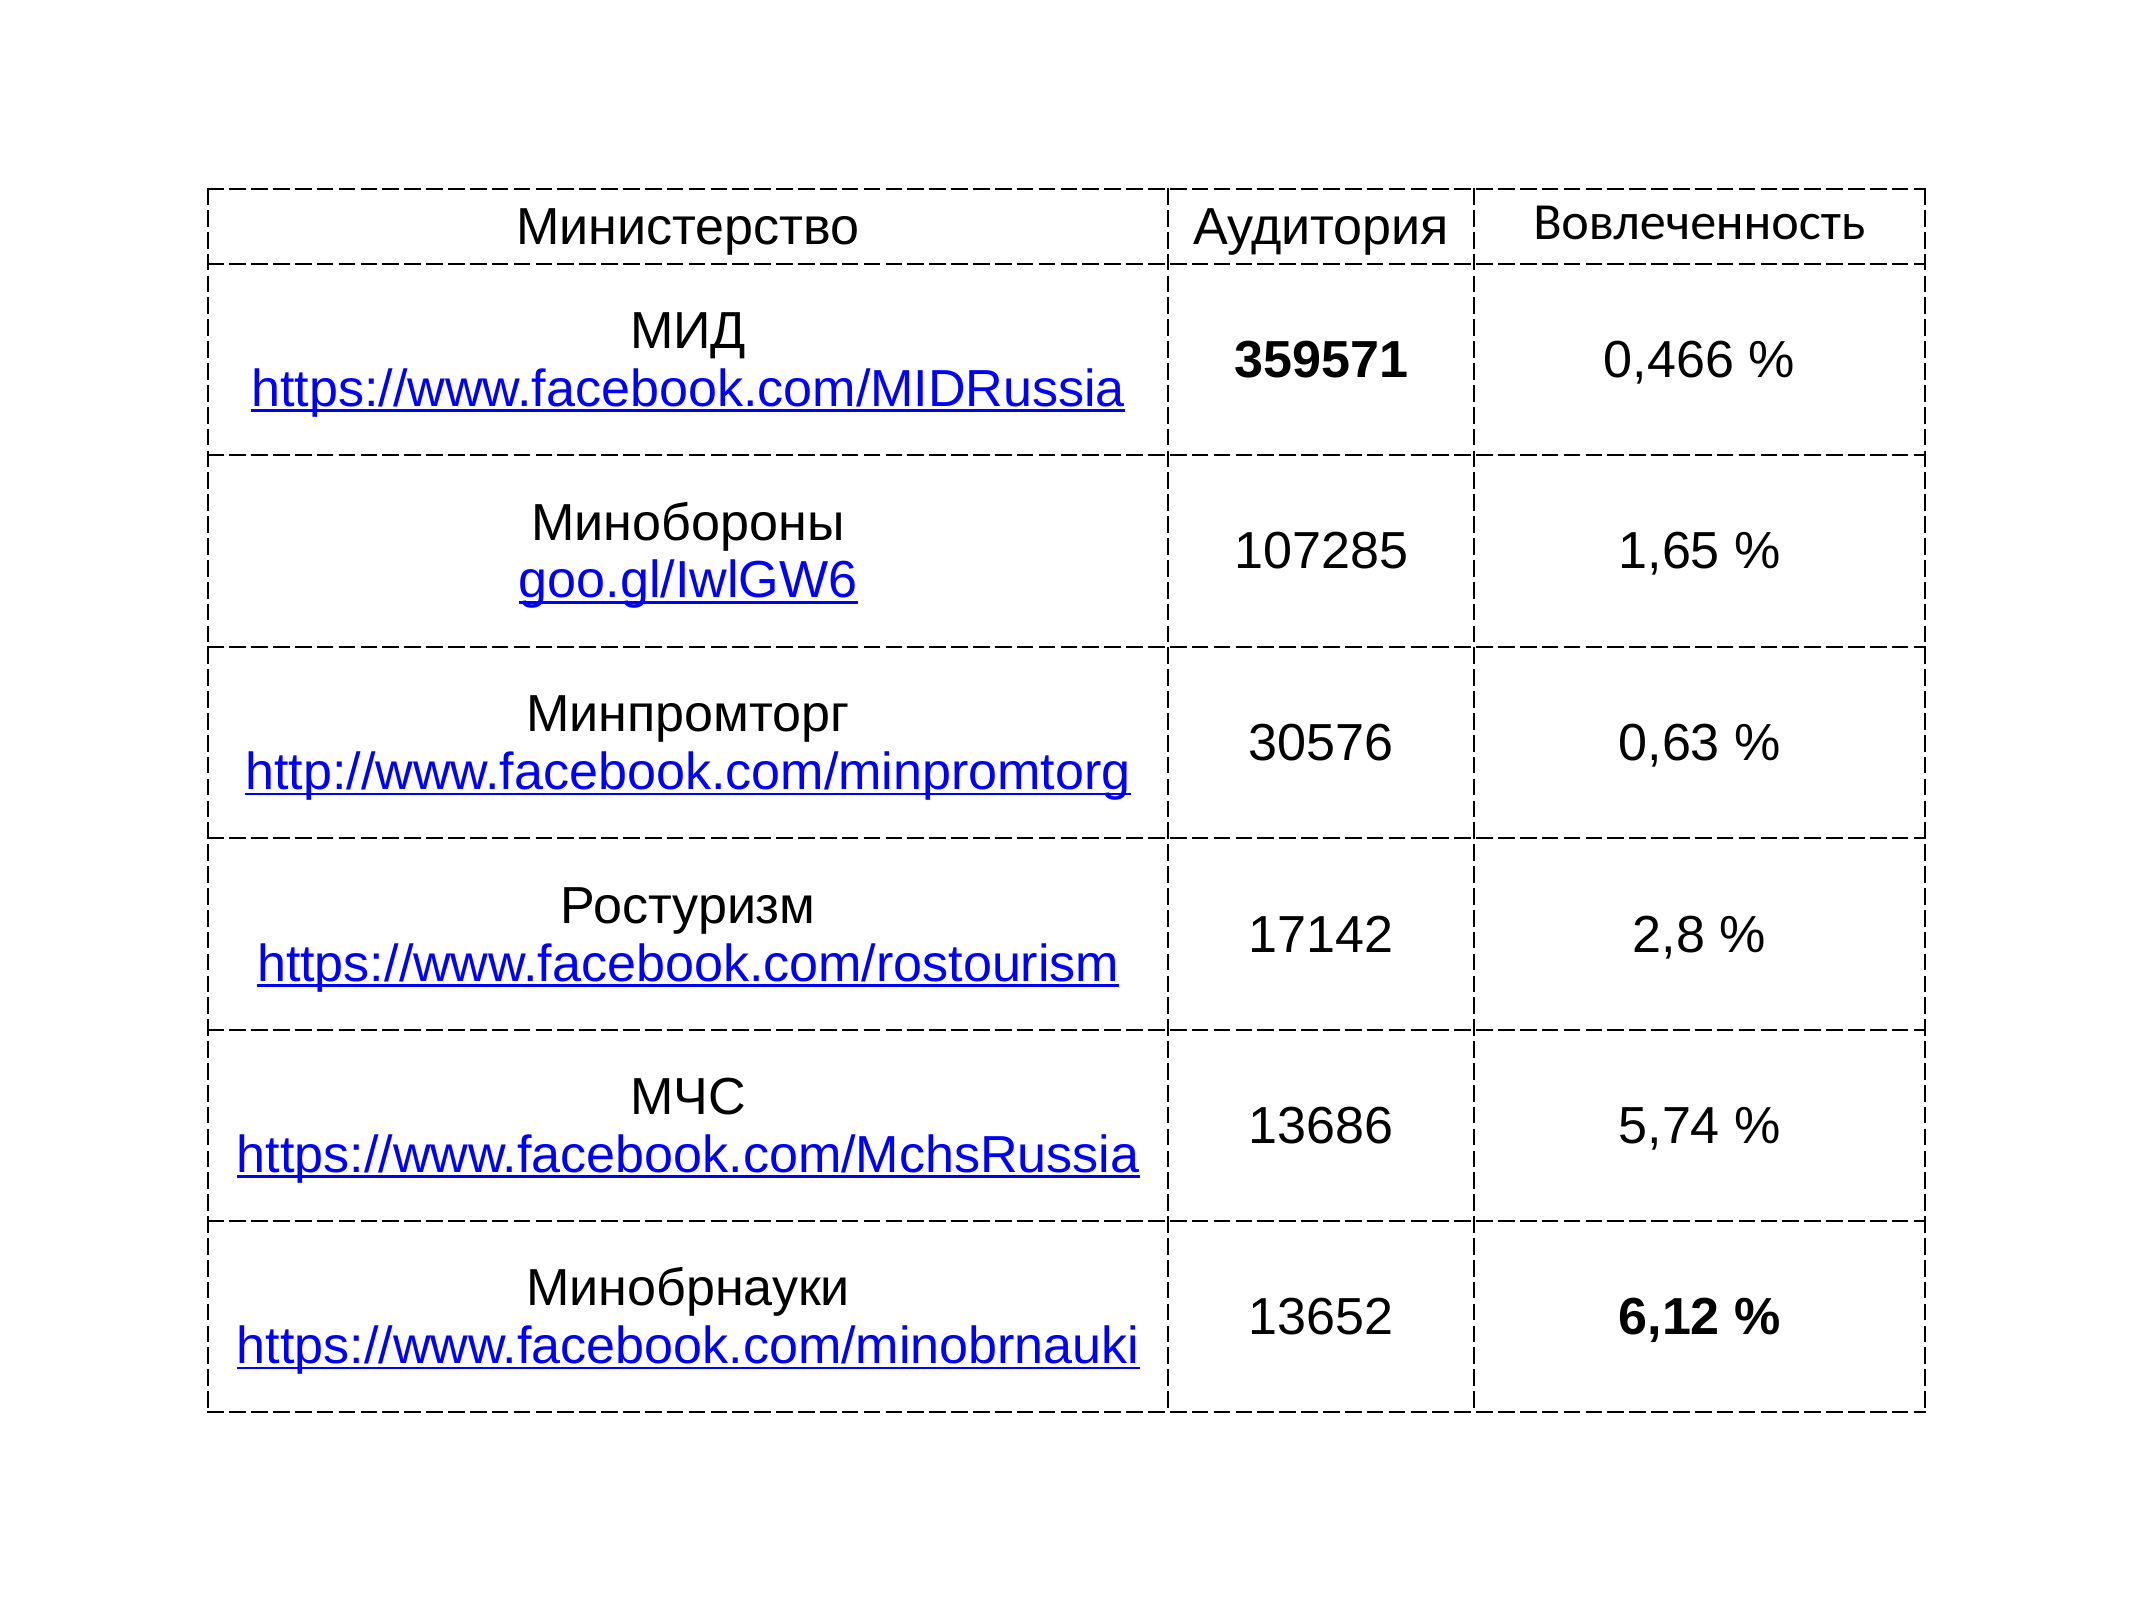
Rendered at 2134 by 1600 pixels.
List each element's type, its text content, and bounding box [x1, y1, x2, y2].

table_cell 0,466 % [1474, 264, 1925, 455]
table_cell 5,74 % [1474, 1030, 1925, 1221]
table_cell Минпромторг http://www.facebook.com/minpromtorg [208, 647, 1168, 838]
table_cell 1,65 % [1474, 455, 1925, 647]
table_cell Минобороны goo.gl/IwlGW6 [208, 455, 1168, 647]
table_header Вовлеченность [1474, 189, 1925, 264]
table_cell Ростуризм https://www.facebook.com/rostourism [208, 838, 1168, 1030]
table_cell 6,12 % [1474, 1221, 1925, 1412]
table_cell 13686 [1168, 1030, 1474, 1221]
table_cell 13652 [1168, 1221, 1474, 1412]
table_cell 2,8 % [1474, 838, 1925, 1030]
table_cell 107285 [1168, 455, 1474, 647]
table_header Аудитория [1168, 189, 1474, 264]
table_cell МЧС https://www.facebook.com/MchsRussia [208, 1030, 1168, 1221]
table_cell 30576 [1168, 647, 1474, 838]
table_header Министерство [208, 189, 1168, 264]
table_cell 0,63 % [1474, 647, 1925, 838]
table_cell Минобрнауки https://www.facebook.com/minobrnauki [208, 1221, 1168, 1412]
table_cell МИД https://www.facebook.com/MIDRussia [208, 264, 1168, 455]
table_cell 359571 [1168, 264, 1474, 455]
table_cell 17142 [1168, 838, 1474, 1030]
